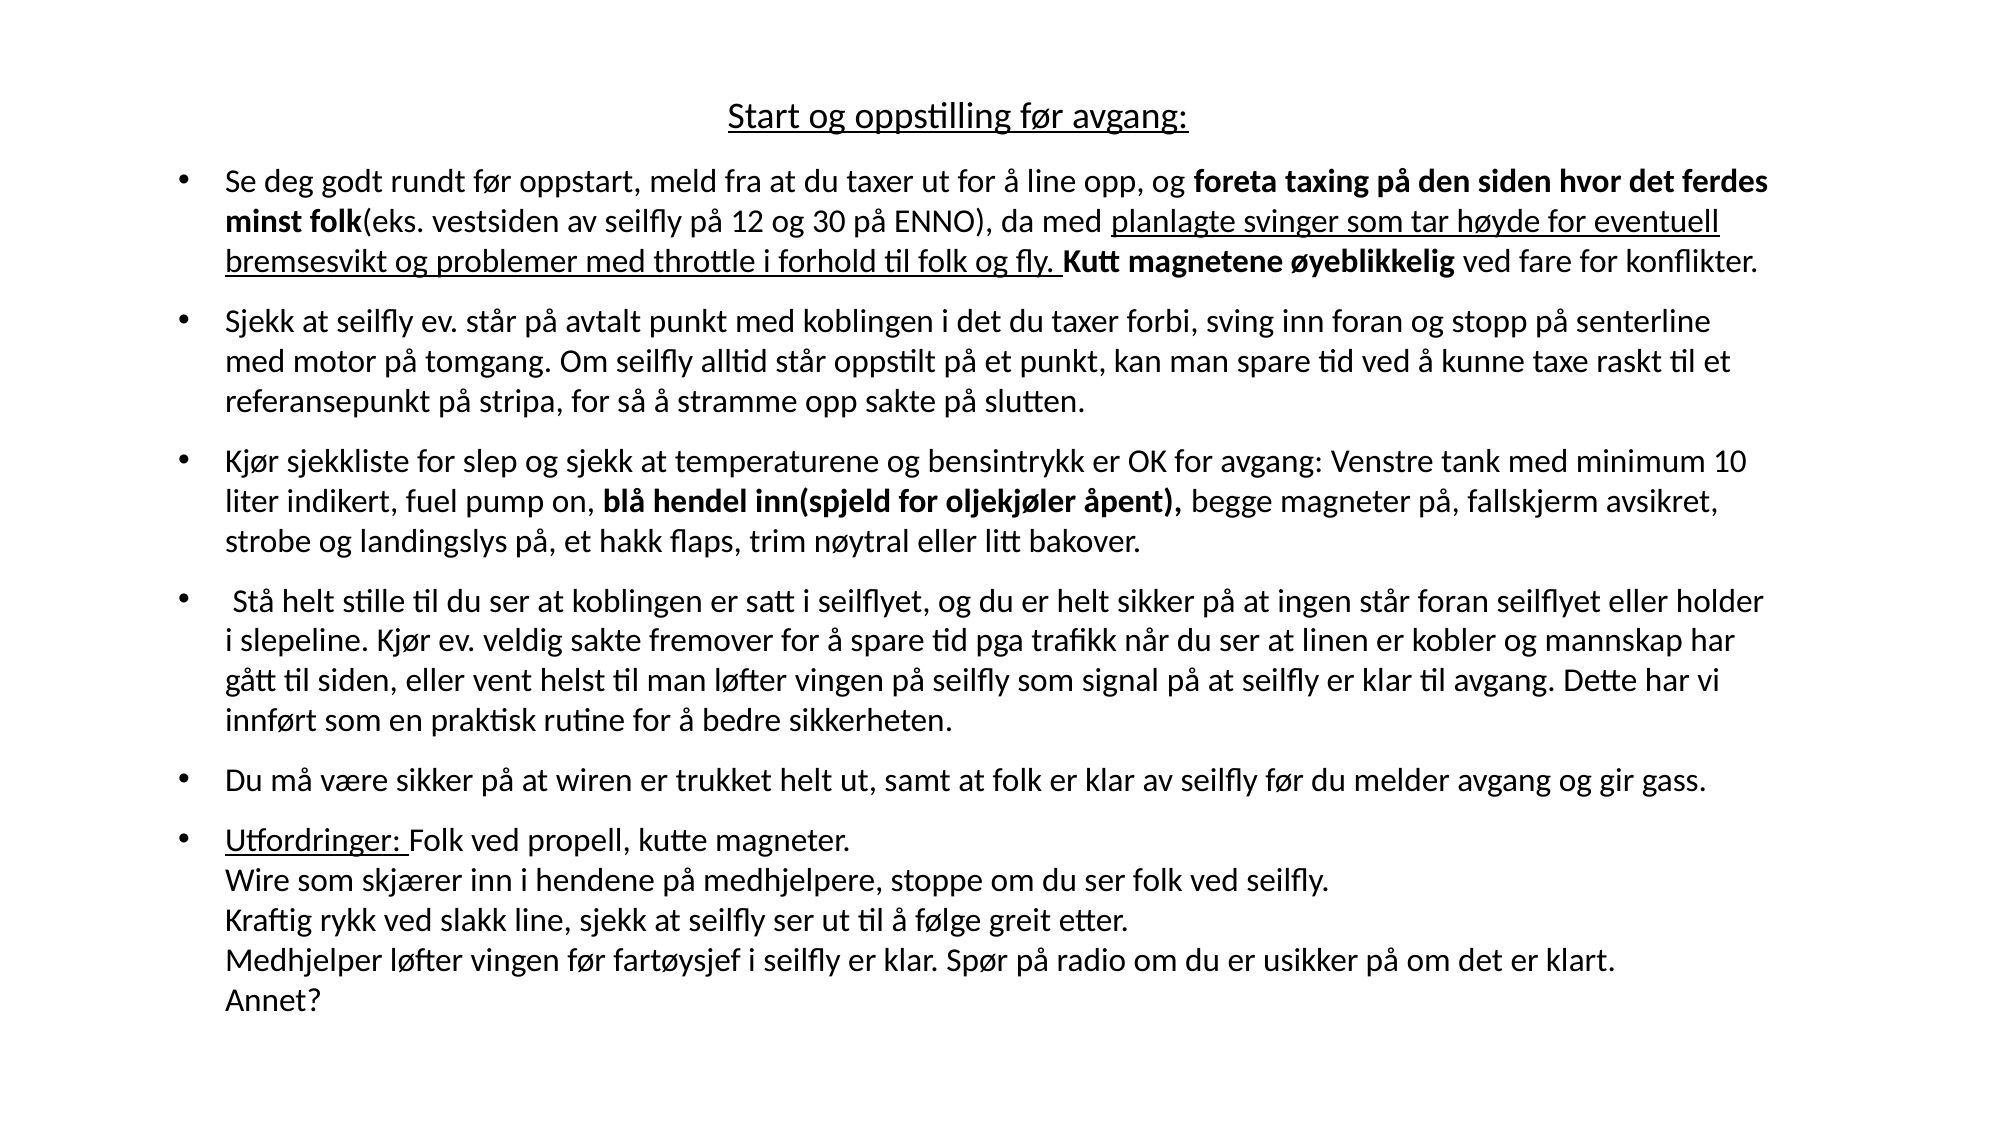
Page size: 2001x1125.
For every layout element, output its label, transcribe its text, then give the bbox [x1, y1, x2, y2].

subtitle Start og oppstilling før avgang: [218, 88, 1699, 152]
text_box Se deg godt rundt før oppstart, meld fra at du taxer ut for å line opp, og foreta taxing på den siden hvor det ferdes minst folk(eks. vestsiden av seilfly på 12 og 30 på ENNO), da med planlagte svinger som tar høyde for eventuell bremsesvikt og problemer med throttle i forhold til folk og fly. Kutt magnetene øyeblikkelig ved fare for konflikter. Sjekk at seilfly ev. står på avtalt punkt med koblingen i det du taxer forbi, sving inn foran og stopp på senterline med motor på tomgang. Om seilfly alltid står oppstilt på et punkt, kan man spare tid ved å kunne taxe raskt til et referansepunkt på stripa, for så å stramme opp sakte på slutten. Kjør sjekkliste for slep og sjekk at temperaturene og bensintrykk er OK for avgang: Venstre tank med minimum 10 liter indikert, fuel pump on, blå hendel inn(spjeld for oljekjøler åpent), begge magneter på, fallskjerm avsikret, strobe og landingslys på, et hakk flaps, trim nøytral eller litt bakover. Stå helt stille til du ser at koblingen er satt i seilflyet, og du er helt sikker på at ingen står foran seilflyet eller holder i slepeline. Kjør ev. veldig sakte fremover for å spare tid pga trafikk når du ser at linen er kobler og mannskap har gått til siden, eller vent helst til man løfter vingen på seilfly som signal på at seilfly er klar til avgang. Dette har vi innført som en praktisk rutine for å bedre sikkerheten. Du må være sikker på at wiren er trukket helt ut, samt at folk er klar av seilfly før du melder avgang og gir gass. Utfordringer: Folk ved propell, kutte magneter. Wire som skjærer inn i hendene på medhjelpere, stoppe om du ser folk ved seilfly. Kraftig rykk ved slakk line, sjekk at seilfly ser ut til å følge greit etter. Medhjelper løfter vingen før fartøysjef i seilfly er klar. Spør på radio om du er usikker på om det er klart. Annet? [163, 152, 1786, 1026]
